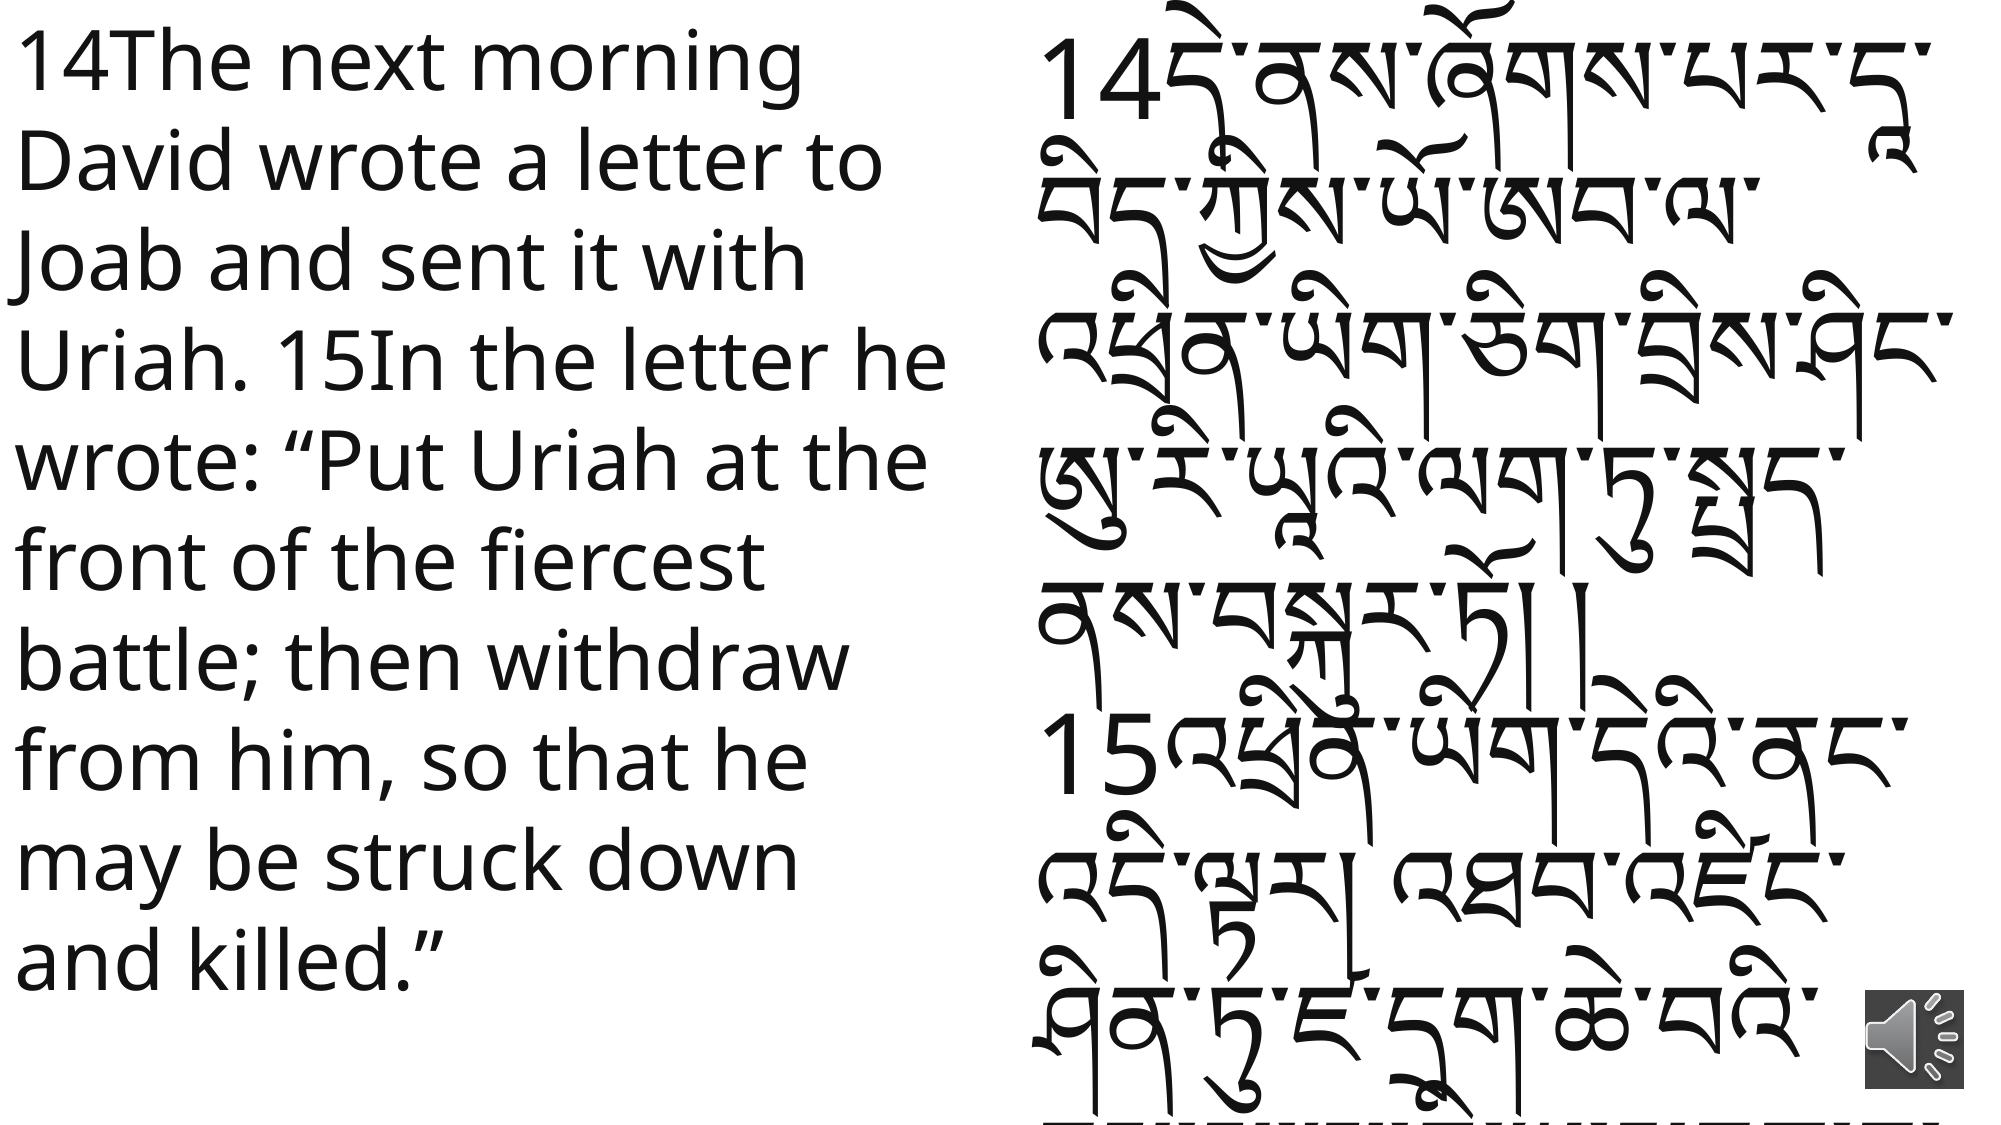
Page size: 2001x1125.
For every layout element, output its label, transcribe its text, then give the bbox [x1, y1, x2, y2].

picture [1864, 989, 1965, 1090]
text_box 14The next morning David wrote a letter to Joab and sent it with Uriah. 15In the letter he wrote: “Put Uriah at the front of the fiercest battle; then withdraw from him, so that he may be struck down and killed.” [0, 0, 981, 1125]
text_box 14དེ་ནས་ཞོགས་པར་དཱ་བིད་ཀྱིས་ཡོ་ཨབ་ལ་འཕྲིན་ཡིག་ཅིག་བྲིས་ཤིང་ཨུ་རི་ཡཱའི་ལག་ཏུ་སྤྲད་ནས་བསྐུར་ཏོ། ། 15འཕྲིན་ཡིག་དེའི་ནང་འདི་ལྟར། འཐབ་འཛིང་ཤིན་ཏུ་ཛ་དྲག་ཆེ་བའི་དུས་སུ་ཨུ་རི་ཡཱ་མདུན་དུ་ཐོངས་ཤིག ཁྱོད་ཅག་དེ་ལས་ཕྱི་སྣུར་བྱས་ནས་ཁོ་རང་རྨས་ཏེ་འཆི་བར་གྱིས་ཞེས་བྲིས་སོ། ། [1019, 0, 2000, 1125]
